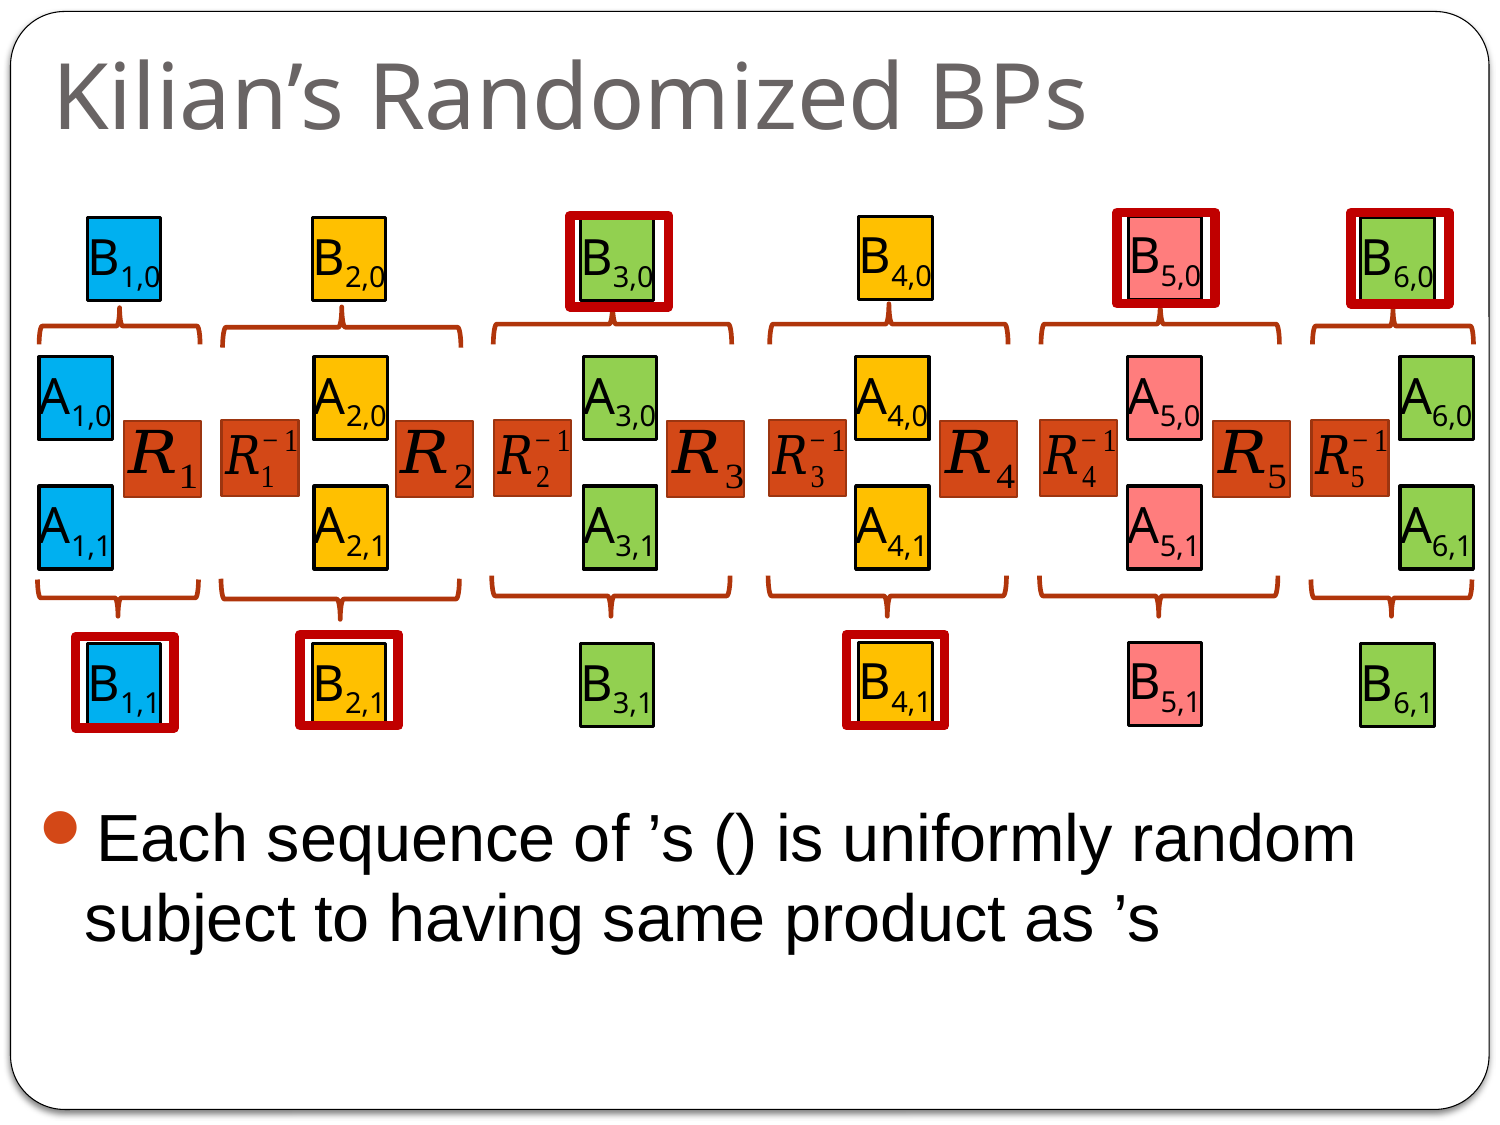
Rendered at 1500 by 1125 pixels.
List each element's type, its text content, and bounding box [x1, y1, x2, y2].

text_box A5,0 [1127, 357, 1202, 419]
text_box A2,0 [313, 357, 388, 419]
text_box A1,1 [38, 486, 113, 569]
text_box A2,1 [313, 506, 388, 569]
text_box A3,1 [583, 506, 657, 569]
text_box A3,0 [583, 357, 657, 419]
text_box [75, 634, 945, 729]
text_box A6,1 [1399, 486, 1474, 569]
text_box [124, 420, 1388, 497]
text_box A4,1 [855, 506, 929, 569]
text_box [38, 216, 1474, 348]
text_box A6,0 [1399, 356, 1474, 440]
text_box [37, 575, 1473, 720]
text_box A4,0 [855, 357, 929, 419]
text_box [569, 212, 1450, 308]
text_box A1,0 [38, 356, 113, 440]
title Kilian’s Randomized BPs [37, 12, 1475, 163]
text_box A5,1 [1127, 506, 1202, 569]
